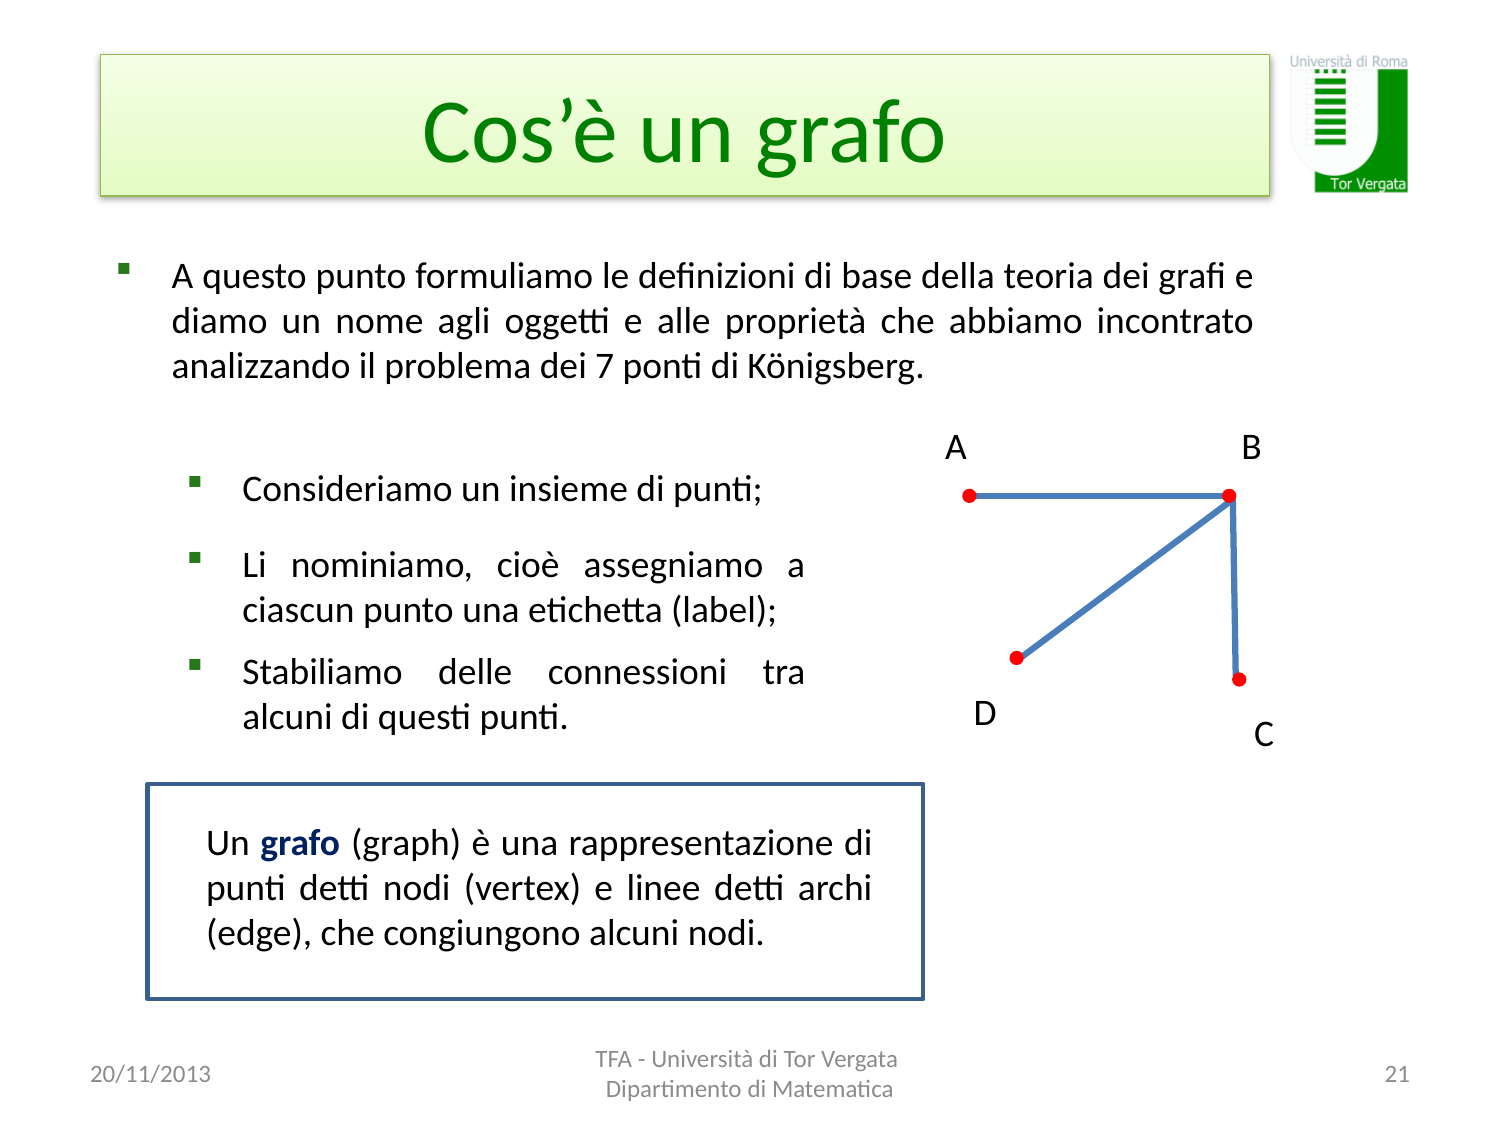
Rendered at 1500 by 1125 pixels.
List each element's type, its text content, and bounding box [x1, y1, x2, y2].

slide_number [75, 1042, 425, 1103]
text_box A [930, 414, 982, 475]
text_box Stabiliamo delle connessioni tra alcuni di questi punti. [171, 639, 821, 716]
slide_number 21 [1074, 1042, 1425, 1103]
text_box D [958, 680, 1010, 741]
text_box [171, 716, 821, 746]
text_box [962, 488, 977, 503]
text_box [147, 783, 924, 1000]
text_box [1232, 672, 1247, 687]
picture [1289, 50, 1412, 197]
text_box C [1239, 701, 1291, 762]
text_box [1232, 660, 1236, 677]
title Cos’è un grafo [100, 54, 1270, 197]
text_box Consideriamo un insieme di punti; [171, 456, 821, 532]
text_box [1021, 499, 1234, 658]
text_box Li nominiamo, cioè assegniamo a ciascun punto una etichetta (label); [171, 532, 821, 635]
text_box [1222, 488, 1237, 498]
text_box B [1226, 414, 1278, 475]
text_box [1009, 650, 1022, 665]
list A questo punto formuliamo le definizioni di base della teoria dei grafi e diamo un nome agli oggetti e alle proprietà che abbiamo incontrato analizzando il problema dei 7 ponti di Königsberg. [100, 243, 1270, 398]
footer TFA - Università di Tor Vergata Dipartimento di Matematica [512, 1042, 988, 1103]
